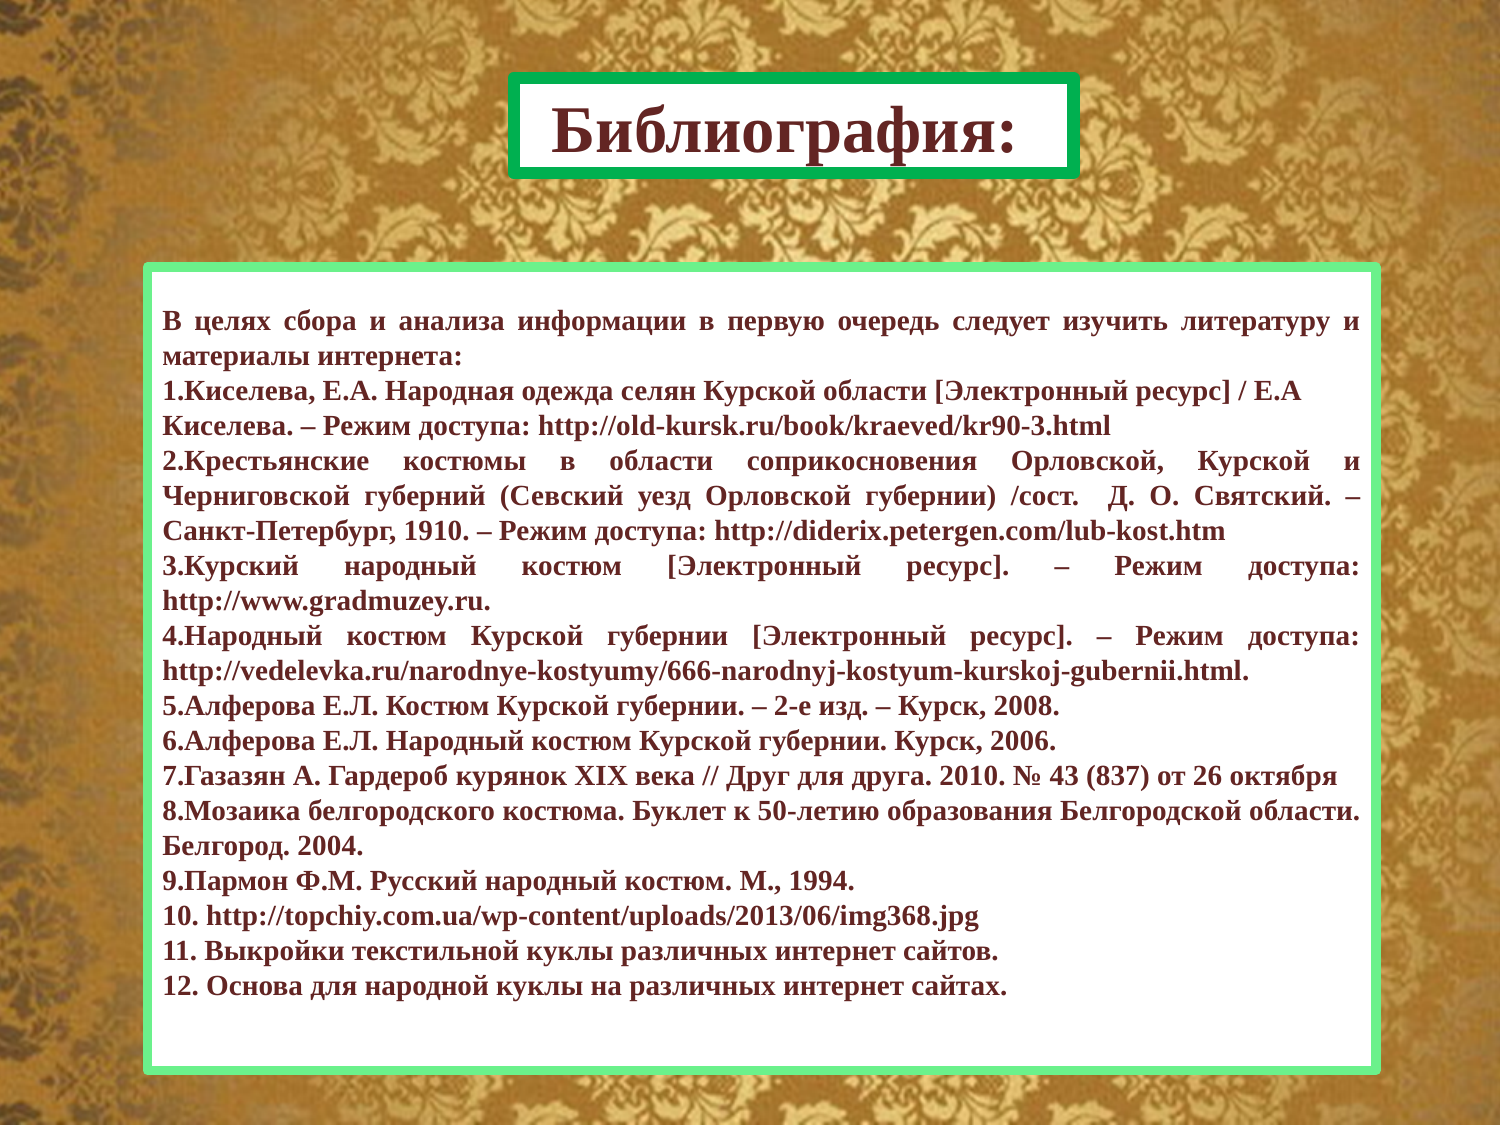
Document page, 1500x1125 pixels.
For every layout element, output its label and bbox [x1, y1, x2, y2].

list [0, 0, 1500, 1125]
